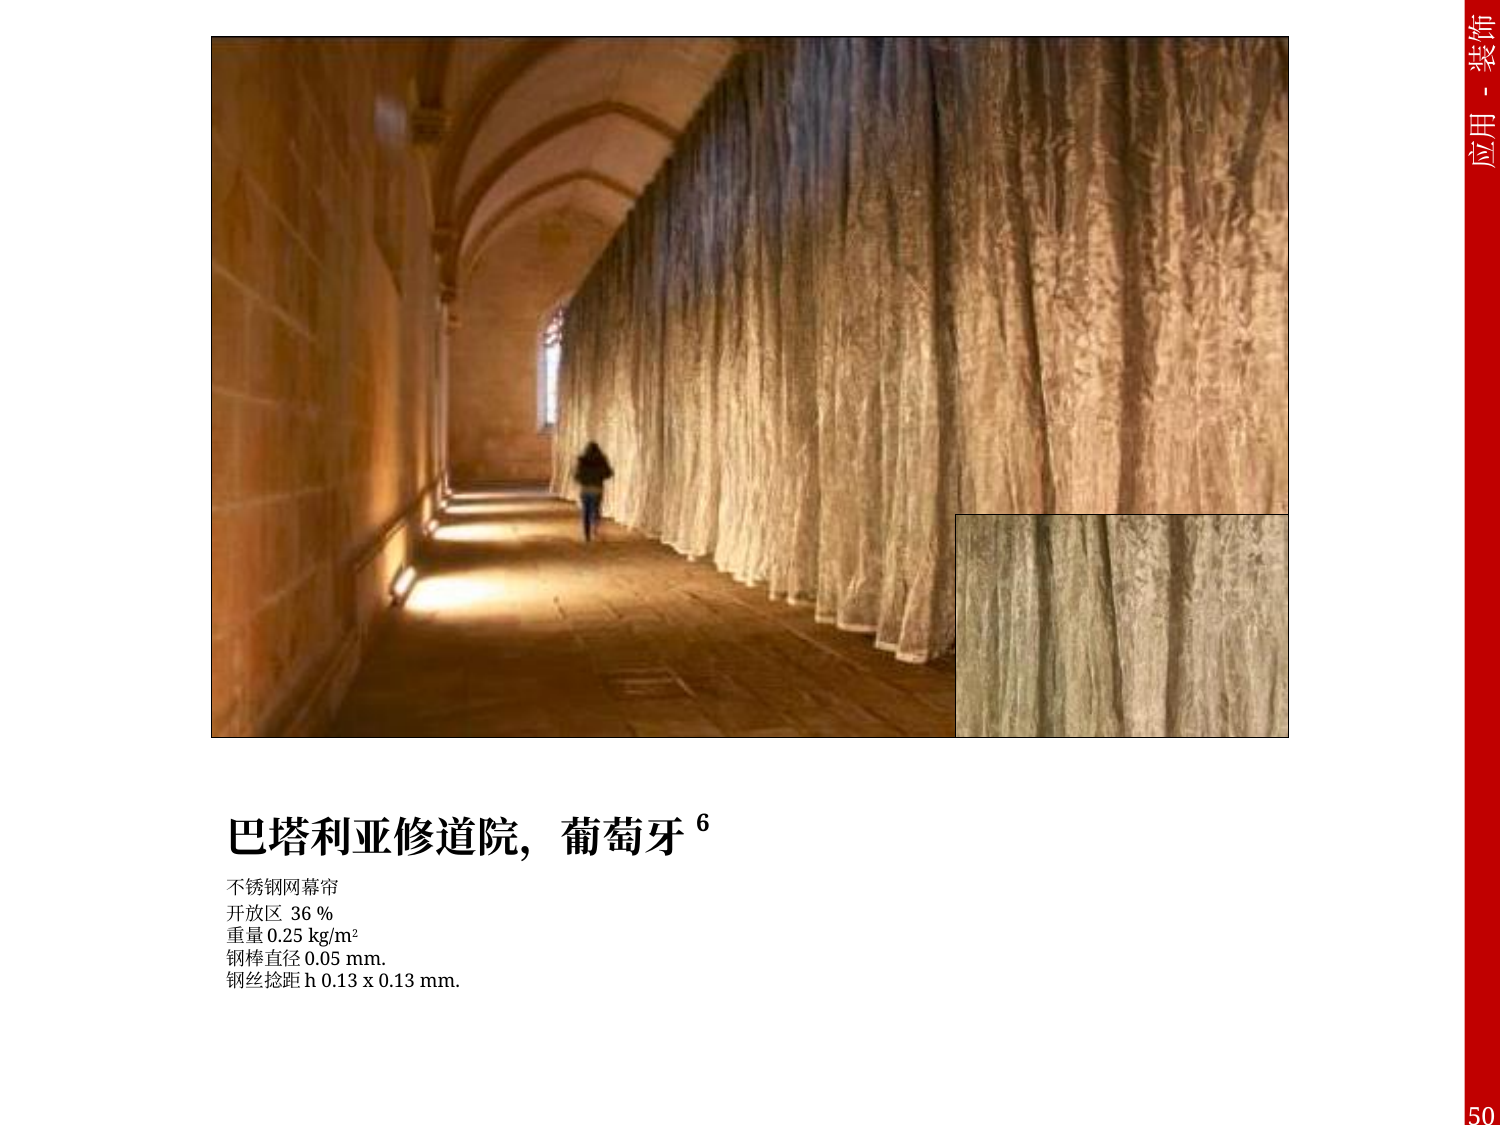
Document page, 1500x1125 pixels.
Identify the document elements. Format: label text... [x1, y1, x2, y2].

picture [211, 36, 1289, 739]
slide_number 50 [1452, 1093, 1500, 1125]
title 巴塔利亚修道院，葡萄牙6 [211, 775, 1289, 868]
list 不锈钢网幕帘 开放区 36 % 重量0.25 kg/m2 钢棒直径0.05 mm. 钢丝捻距h 0.13 x 0.13 mm. [211, 868, 1289, 1001]
